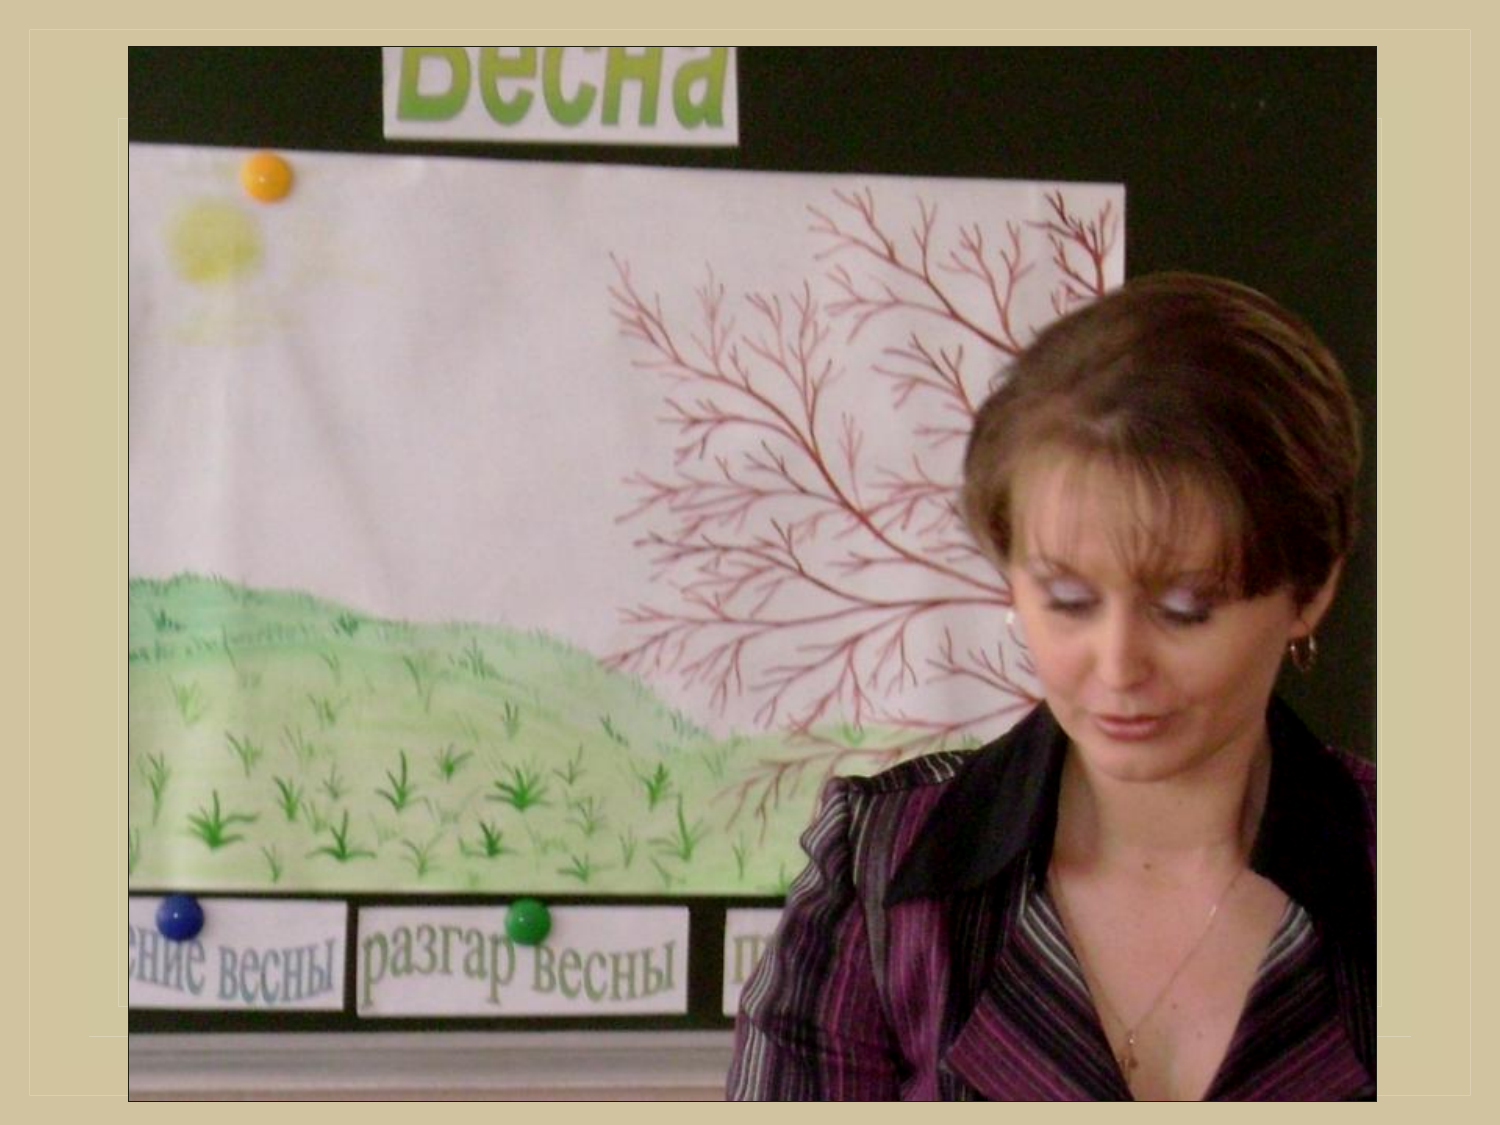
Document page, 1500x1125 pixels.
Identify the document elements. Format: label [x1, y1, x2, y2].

list [128, 46, 1378, 1102]
